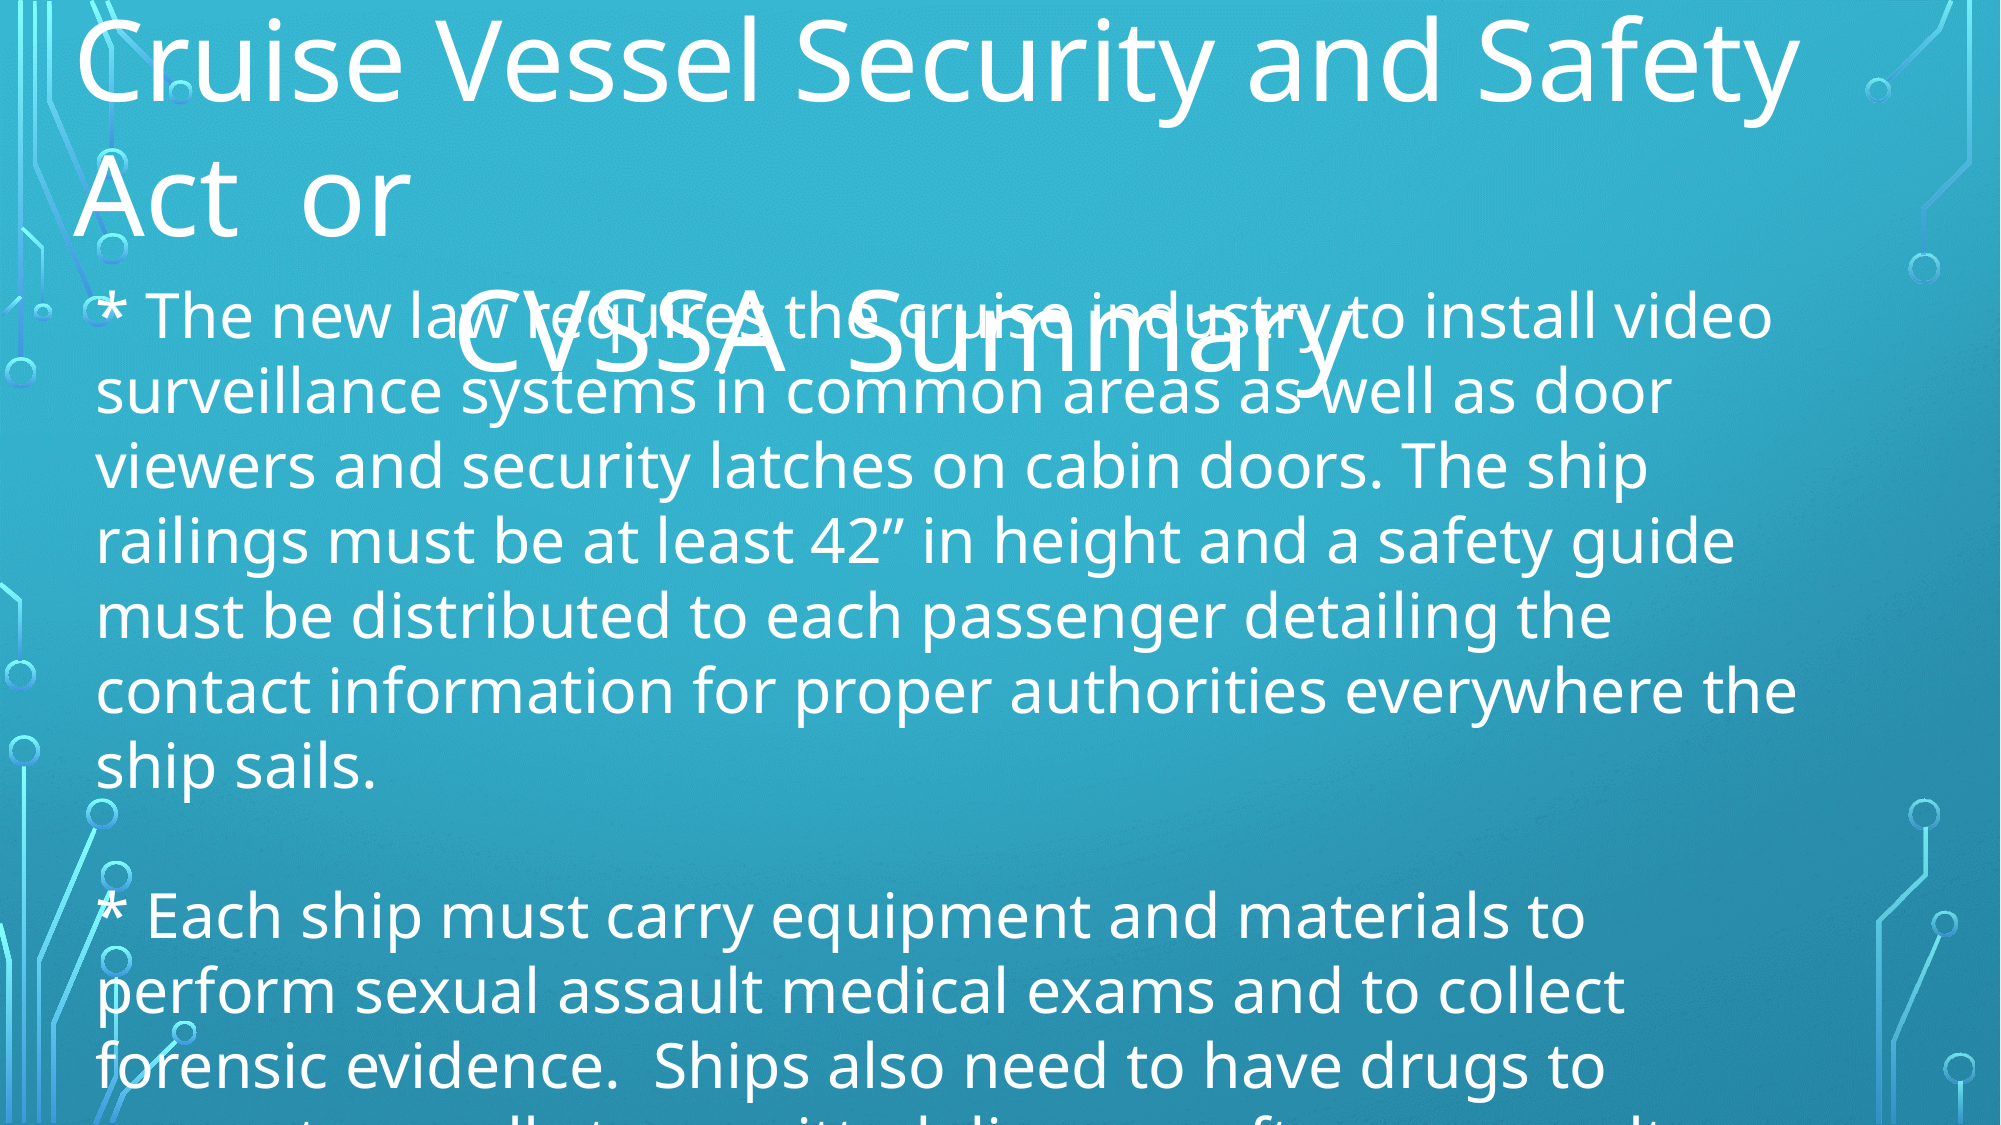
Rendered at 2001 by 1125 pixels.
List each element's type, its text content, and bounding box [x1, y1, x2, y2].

text_box Cruise Vessel Security and Safety Act or CVSSA Summary [58, 0, 2000, 401]
text_box * The new law requires the cruise industry to install video surveillance systems in common areas as well as door viewers and security latches on cabin doors. The ship railings must be at least 42” in height and a safety guide must be distributed to each passenger detailing the contact information for proper authorities everywhere the ship sails. * Each ship must carry equipment and materials to perform sexual assault medical exams and to collect forensic evidence. Ships also need to have drugs to prevent sexually transmitted diseases after an assault. [80, 268, 1855, 1125]
